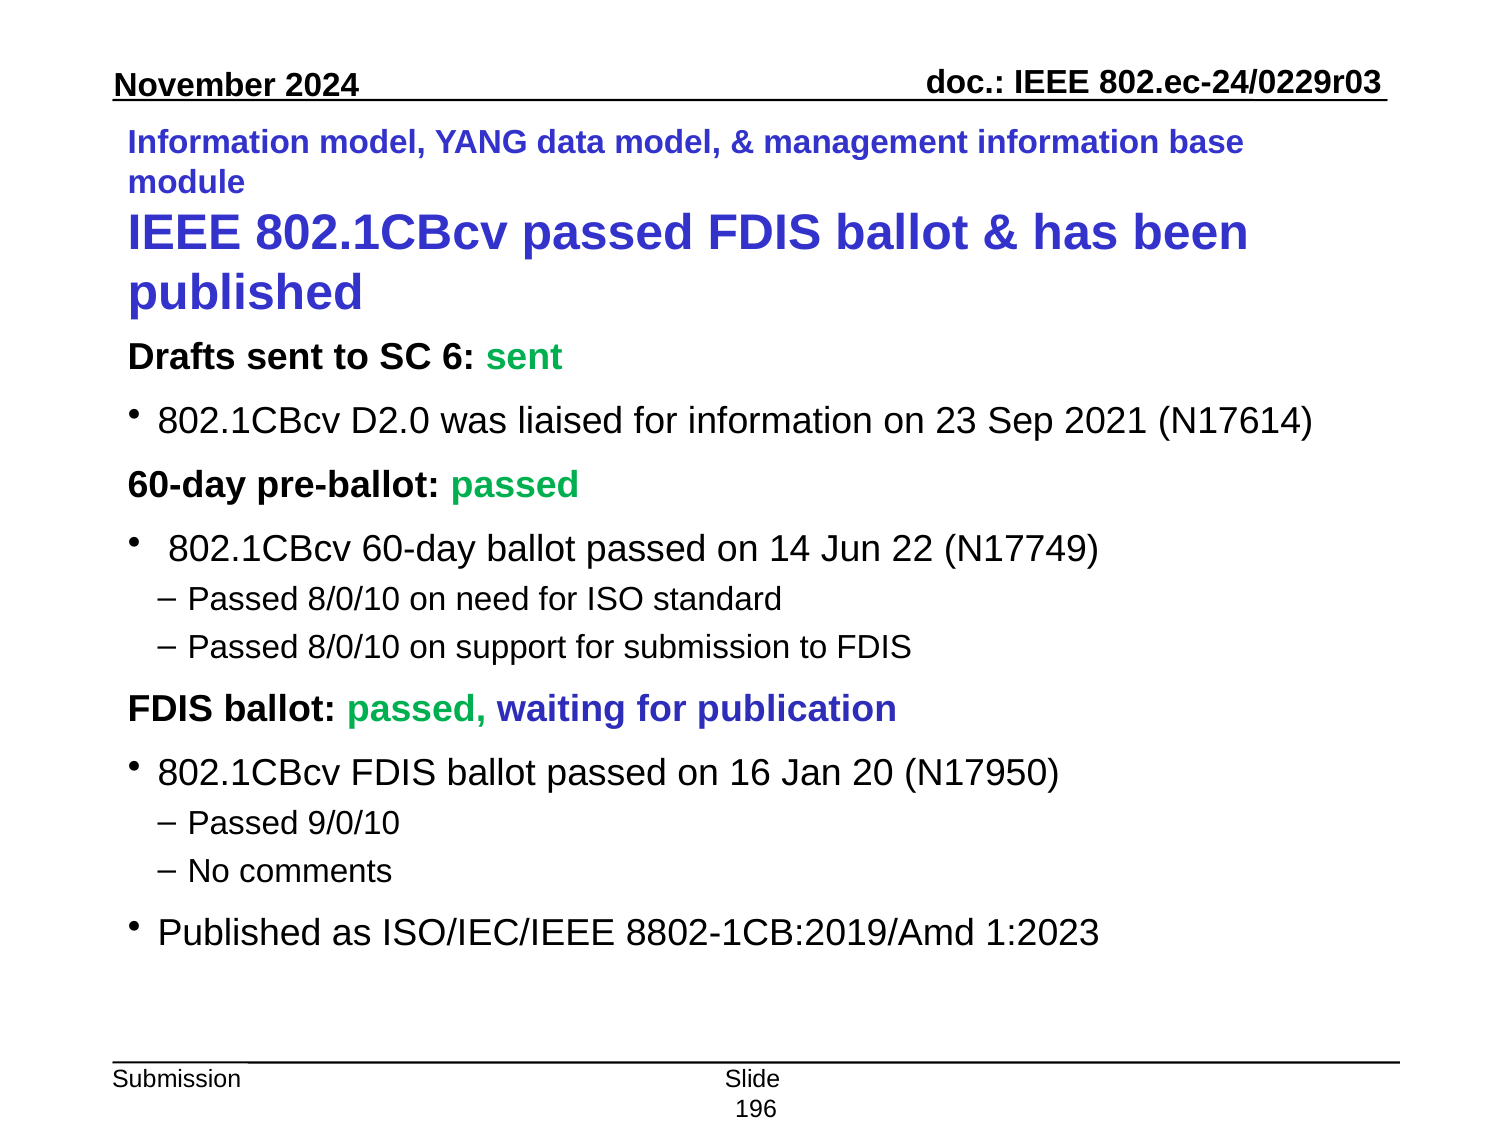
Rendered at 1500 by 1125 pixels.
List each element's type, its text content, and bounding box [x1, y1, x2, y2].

list Drafts sent to SC 6: sent 802.1CBcv D2.0 was liaised for information on 23 Sep 2021 (N17614) 60-day pre-ballot: passed 802.1CBcv 60-day ballot passed on 14 Jun 22 (N17749) Passed 8/0/10 on need for ISO standard Passed 8/0/10 on support for submission to FDIS FDIS ballot: passed, waiting for publication 802.1CBcv FDIS ballot passed on 16 Jan 20 (N17950) Passed 9/0/10 No comments Published as ISO/IEC/IEEE 8802-1CB:2019/Amd 1:2023 [112, 324, 1388, 1000]
title Information model, YANG data model, & management information base module IEEE 802.1CBcv passed FDIS ballot & has been published [112, 112, 1388, 288]
slide_number Slide 196 [709, 1061, 803, 1093]
